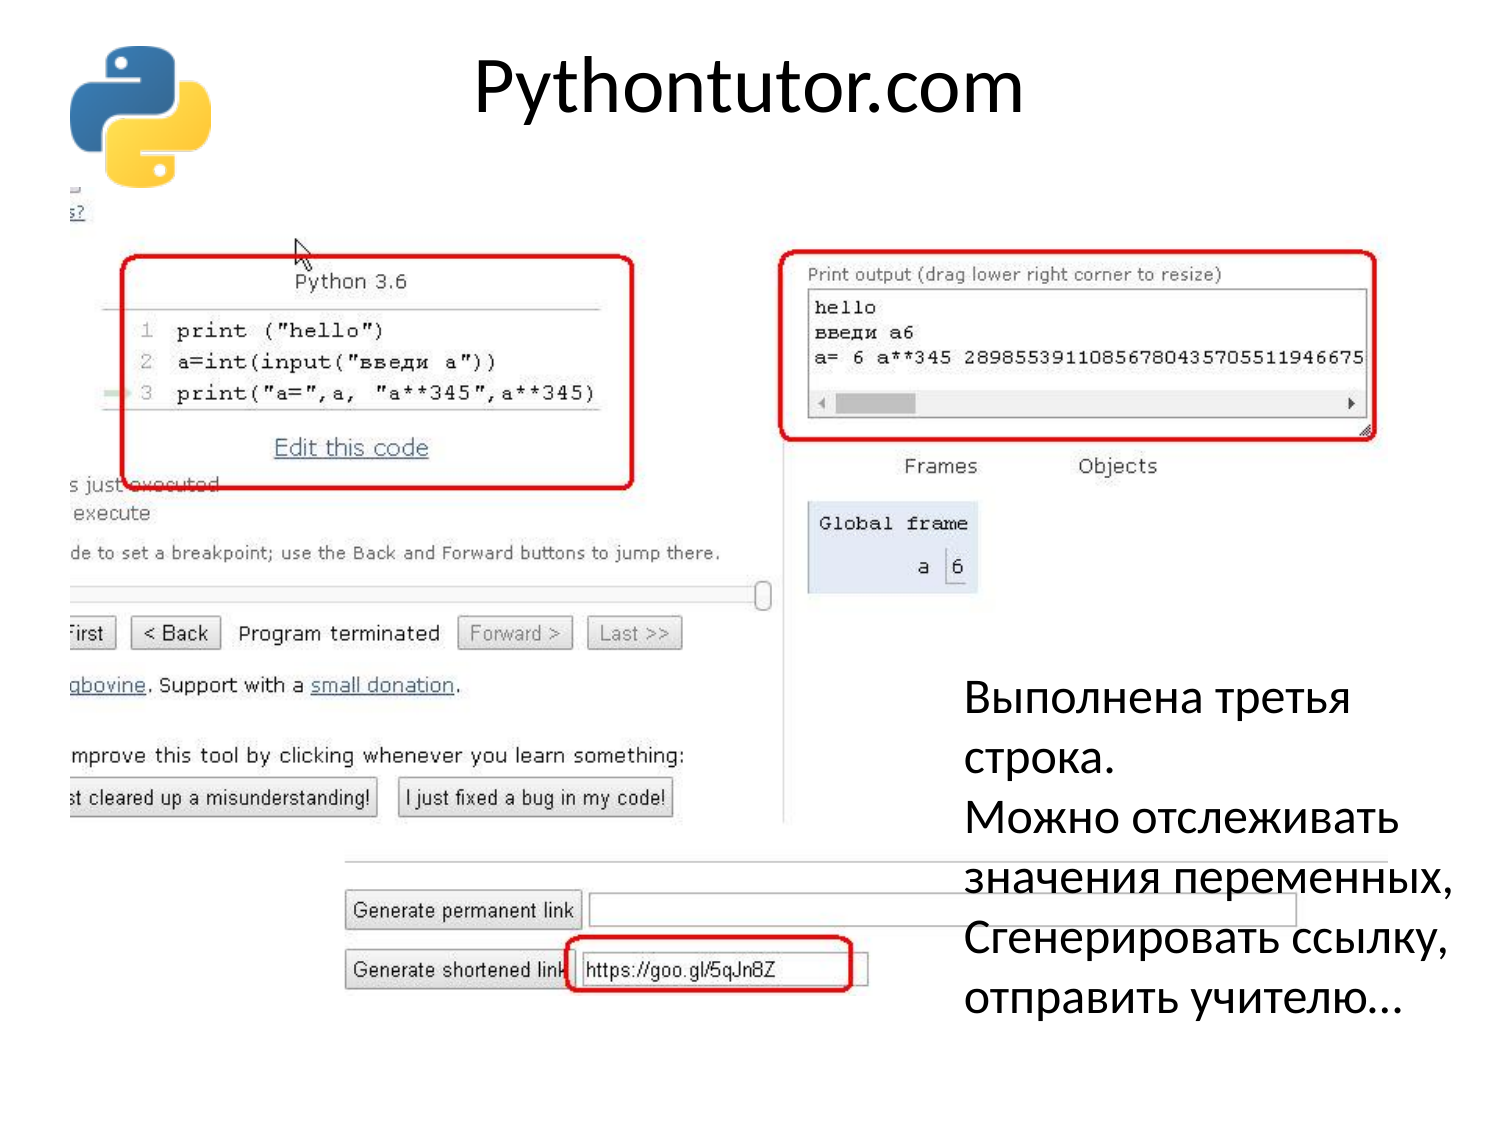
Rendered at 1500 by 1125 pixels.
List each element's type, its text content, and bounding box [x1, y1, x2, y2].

text_box Выполнена третья строка. Можно отслеживать значения переменных, Сгенерировать ссылку, отправить учителю… [949, 656, 1500, 1031]
picture [70, 46, 1388, 996]
text_box Pythontutor.com [208, 45, 1425, 141]
